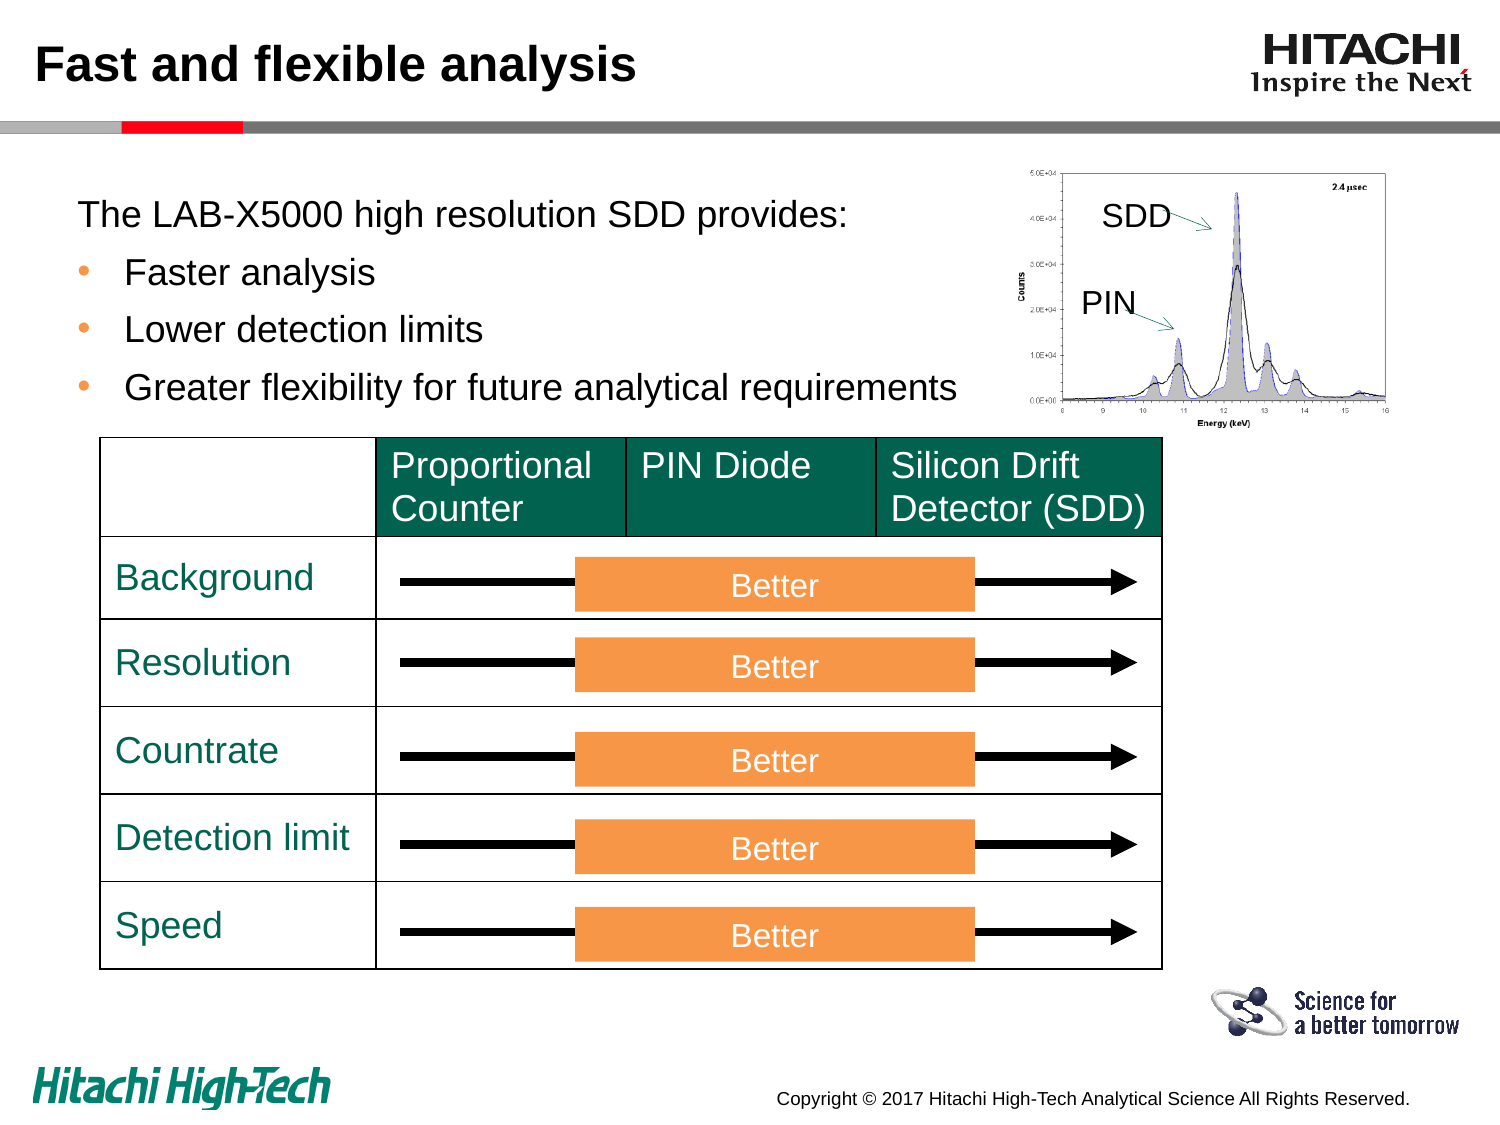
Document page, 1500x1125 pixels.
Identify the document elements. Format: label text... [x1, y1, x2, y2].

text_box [399, 906, 1138, 963]
table_cell Resolution [101, 620, 375, 706]
table_cell Speed [101, 882, 375, 968]
table_header Silicon Drift Detector (SDD) [877, 438, 1161, 536]
table_cell [377, 620, 1161, 706]
table_cell [377, 882, 1161, 968]
table_cell Background [101, 537, 375, 618]
table_cell Countrate [101, 707, 375, 793]
text_box The LAB-X5000 high resolution SDD provides: Faster analysis Lower detection limits Greater flexibility for future analytical requirements [62, 182, 1000, 416]
table_header PIN Diode [627, 438, 875, 536]
table_cell [377, 537, 1161, 618]
table_header Proportional Counter [377, 438, 625, 536]
table_header [101, 438, 375, 536]
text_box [399, 819, 1138, 876]
table_cell Detection limit [101, 795, 375, 881]
table_cell [377, 795, 1161, 881]
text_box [399, 556, 1138, 613]
table_cell [377, 707, 1161, 793]
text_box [1011, 160, 1413, 434]
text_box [399, 731, 1138, 788]
title Fast and flexible analysis [19, 30, 659, 101]
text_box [399, 637, 1138, 694]
picture [1211, 987, 1459, 1036]
